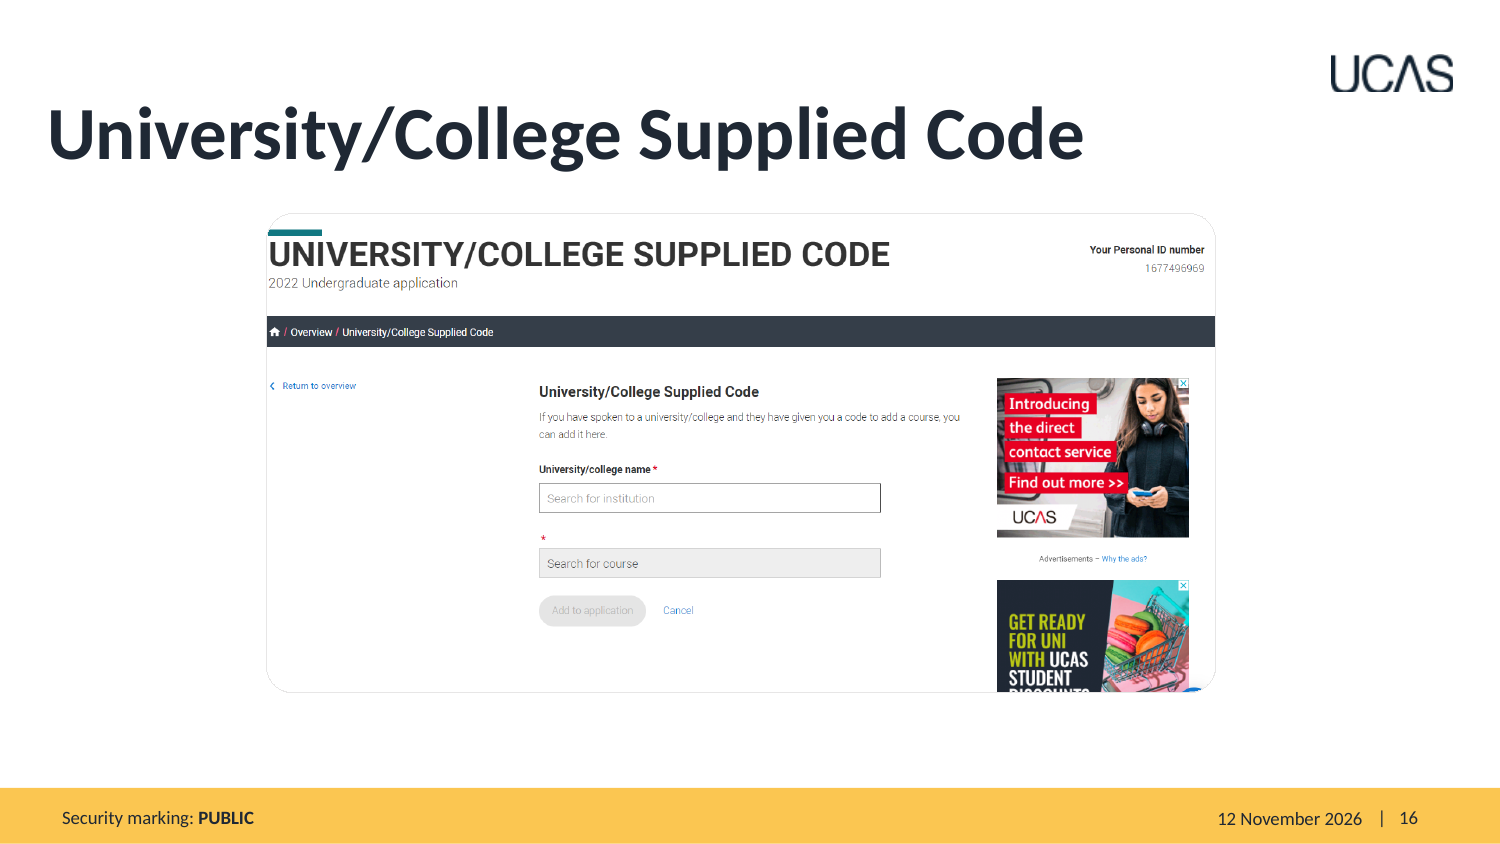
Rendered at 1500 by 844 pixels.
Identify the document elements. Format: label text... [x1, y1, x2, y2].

footer Security marking: PUBLIC [47, 798, 783, 836]
title University/College Supplied Code [47, 8, 1296, 176]
picture [266, 213, 1216, 693]
slide_number | 16 [1362, 798, 1453, 836]
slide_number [978, 798, 1363, 837]
